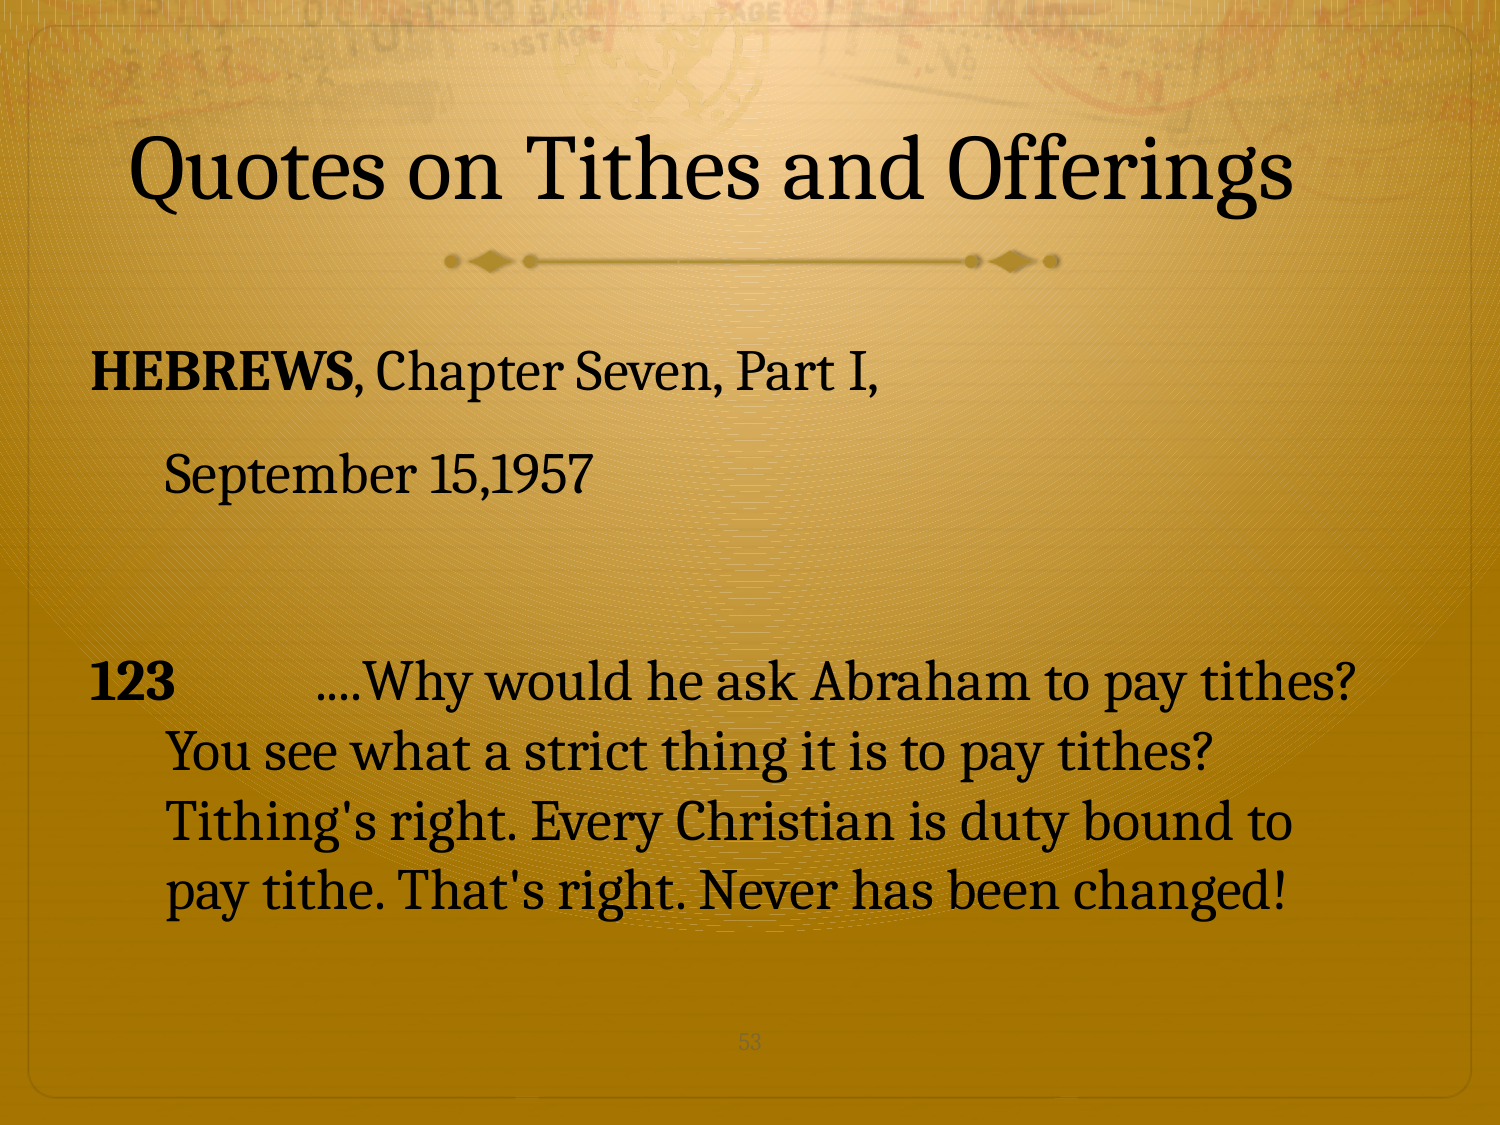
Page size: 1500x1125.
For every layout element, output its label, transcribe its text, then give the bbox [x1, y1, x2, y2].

picture [0, 0, 1500, 1125]
title Quotes on Tithes and Offerings [75, 87, 1350, 238]
list HEBREWS, Chapter Seven, Part I, September 15,1957 123 ....Why would he ask Abraham to pay tithes? You see what a strict thing it is to pay tithes? Tithing's right. Every Christian is duty bound to pay tithe. That's right. Never has been changed! [75, 324, 1388, 1000]
list [93, 317, 709, 324]
slide_number 53 [663, 1010, 837, 1071]
